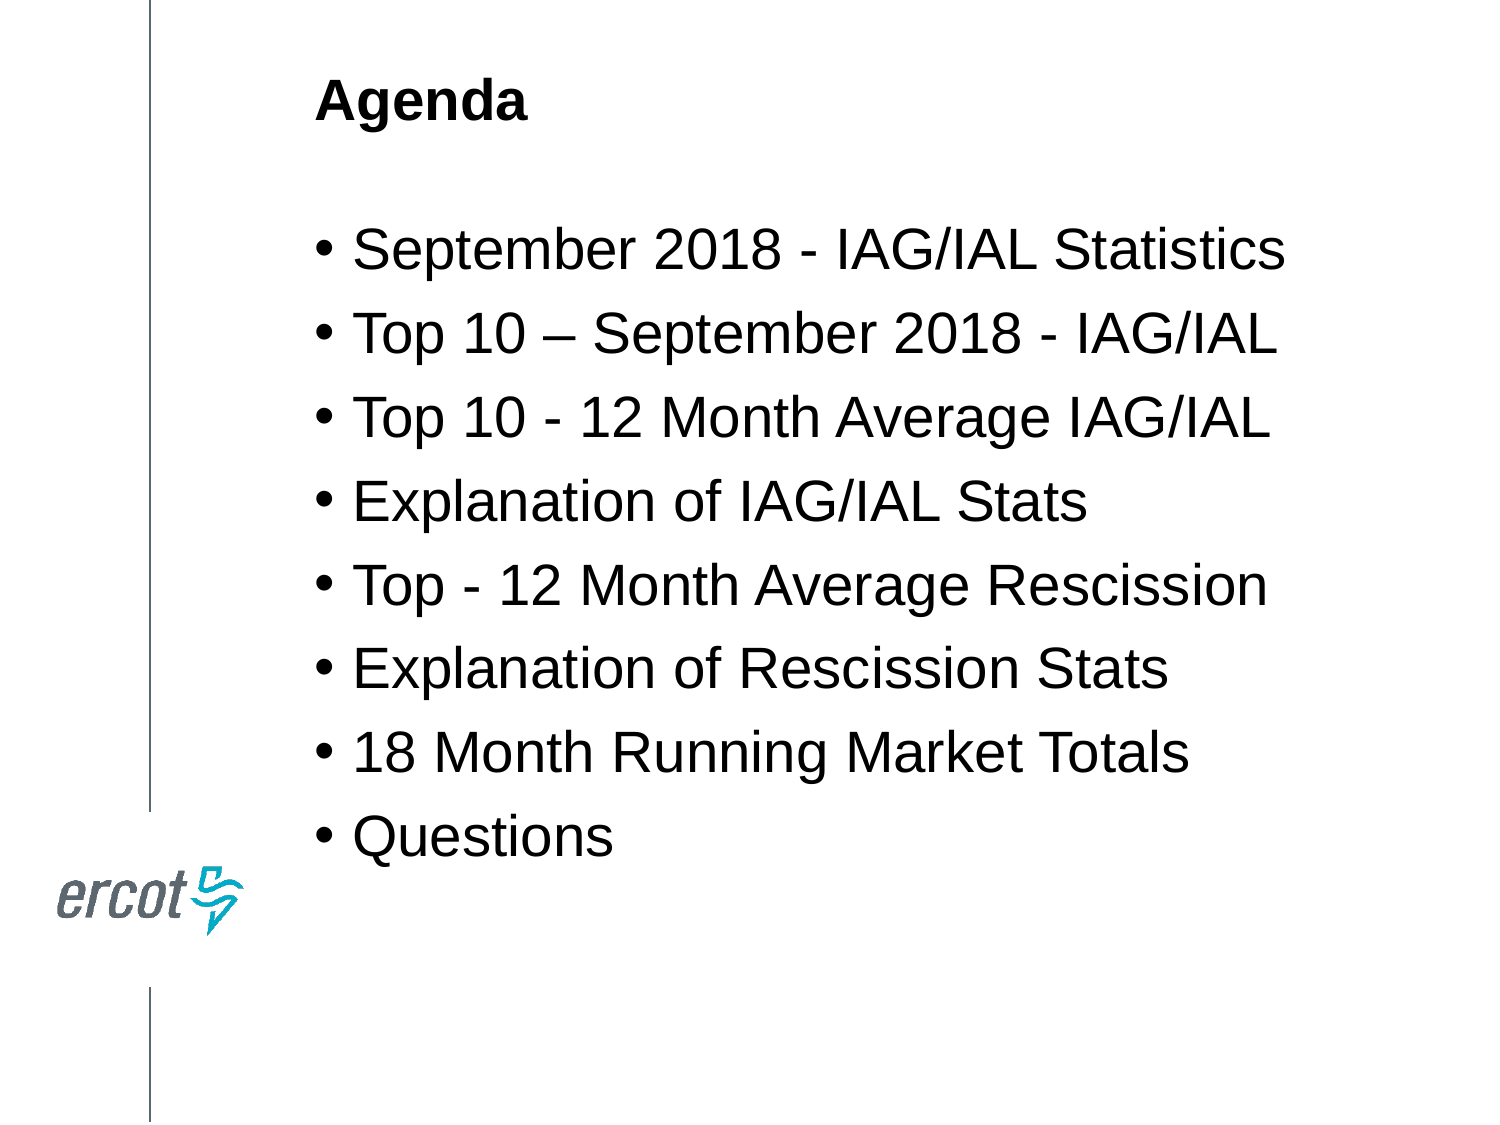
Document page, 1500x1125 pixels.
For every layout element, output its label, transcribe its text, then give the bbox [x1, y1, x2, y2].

list Agenda September 2018 - IAG/IAL Statistics Top 10 – September 2018 - IAG/IAL Top 10 - 12 Month Average IAG/IAL Explanation of IAG/IAL Stats Top - 12 Month Average Rescission Explanation of Rescission Stats 18 Month Running Market Totals Questions [300, 62, 1413, 1025]
picture [53, 862, 247, 938]
